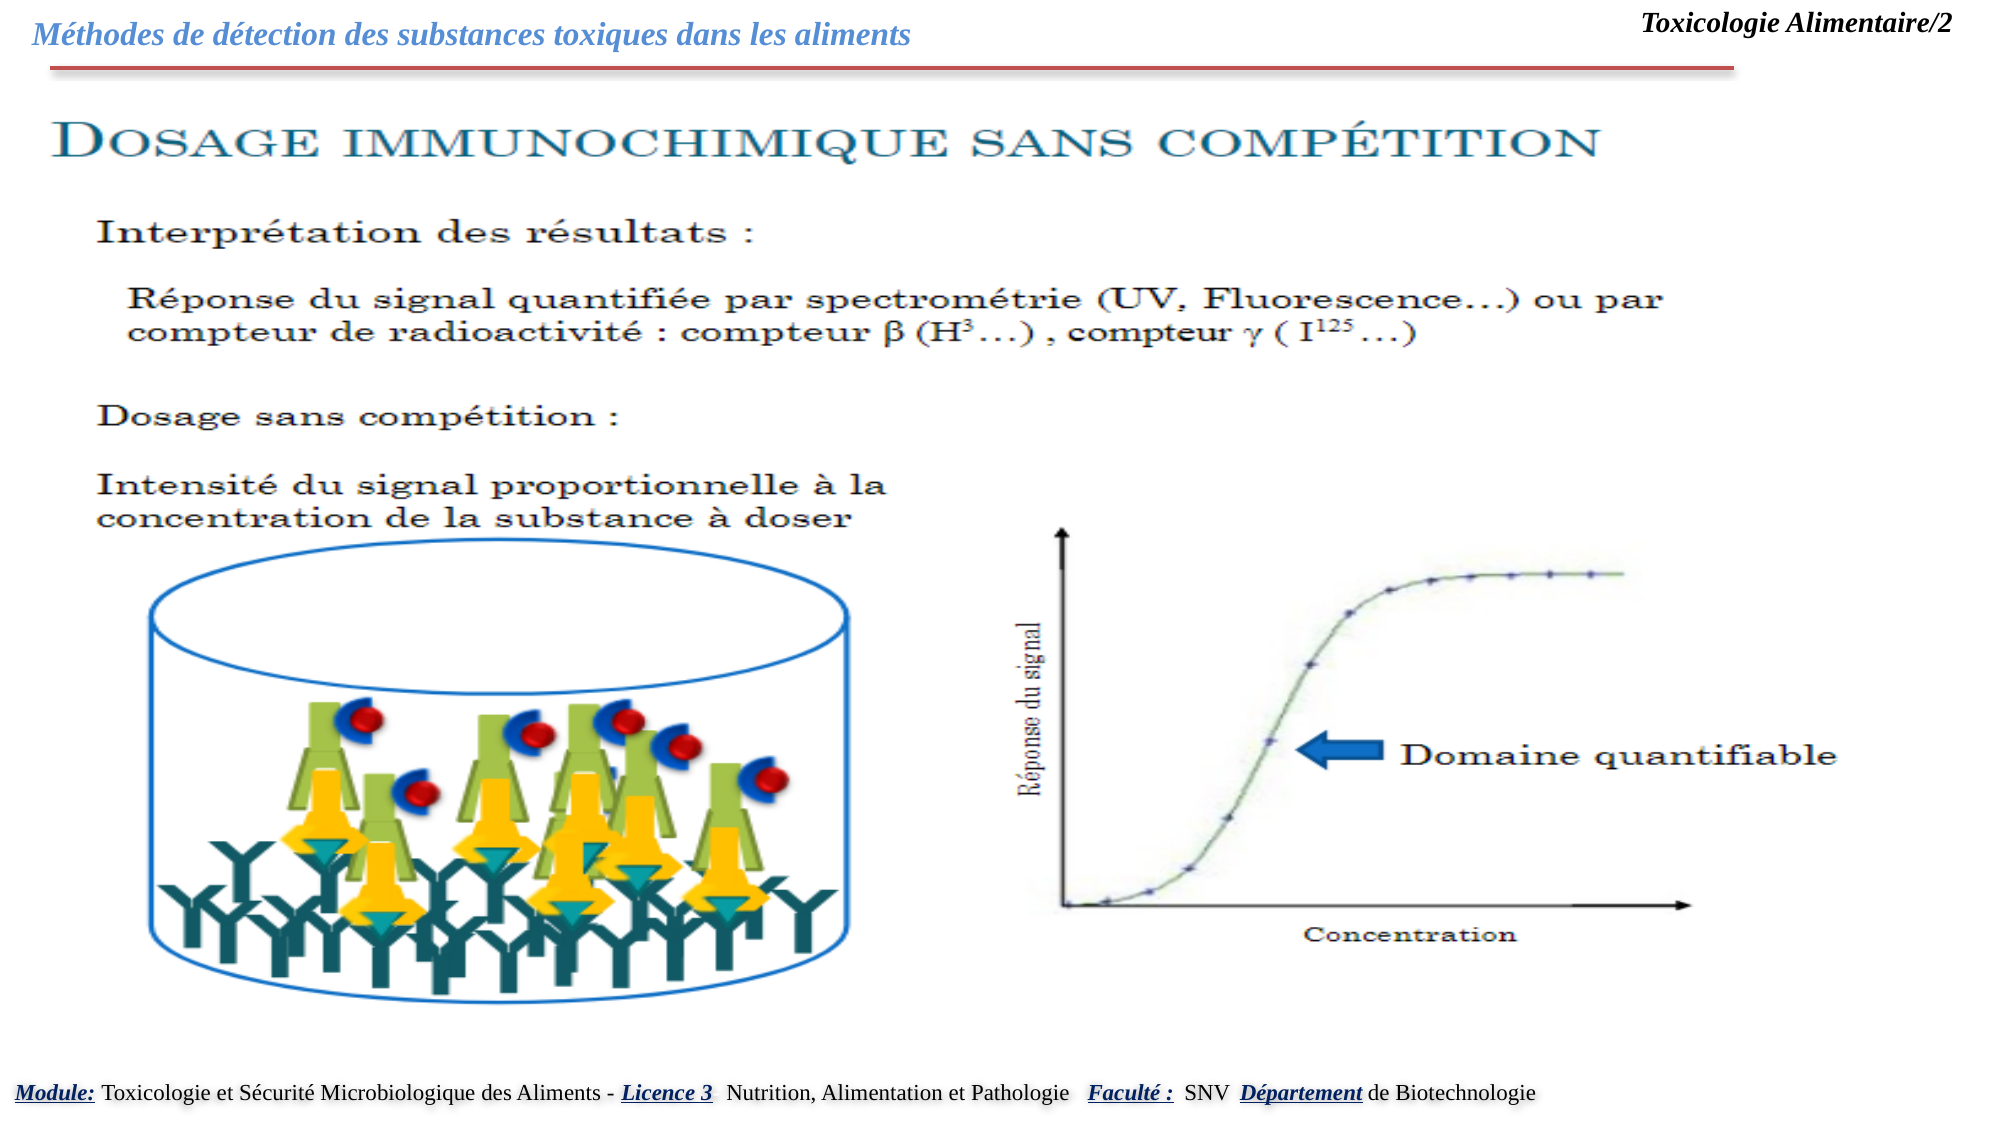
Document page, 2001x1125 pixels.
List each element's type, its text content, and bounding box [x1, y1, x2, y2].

text_box Module: Toxicologie et Sécurité Microbiologique des Aliments - Licence 3- Nutrition, Alimentation et Pathologie Faculté : SNV Département de Biotechnologie [0, 1056, 2000, 1125]
text_box Méthodes de détection des substances toxiques dans les aliments [15, 4, 955, 59]
picture [49, 112, 1854, 1012]
text_box Toxicologie Alimentaire/2 [1618, 0, 1983, 45]
